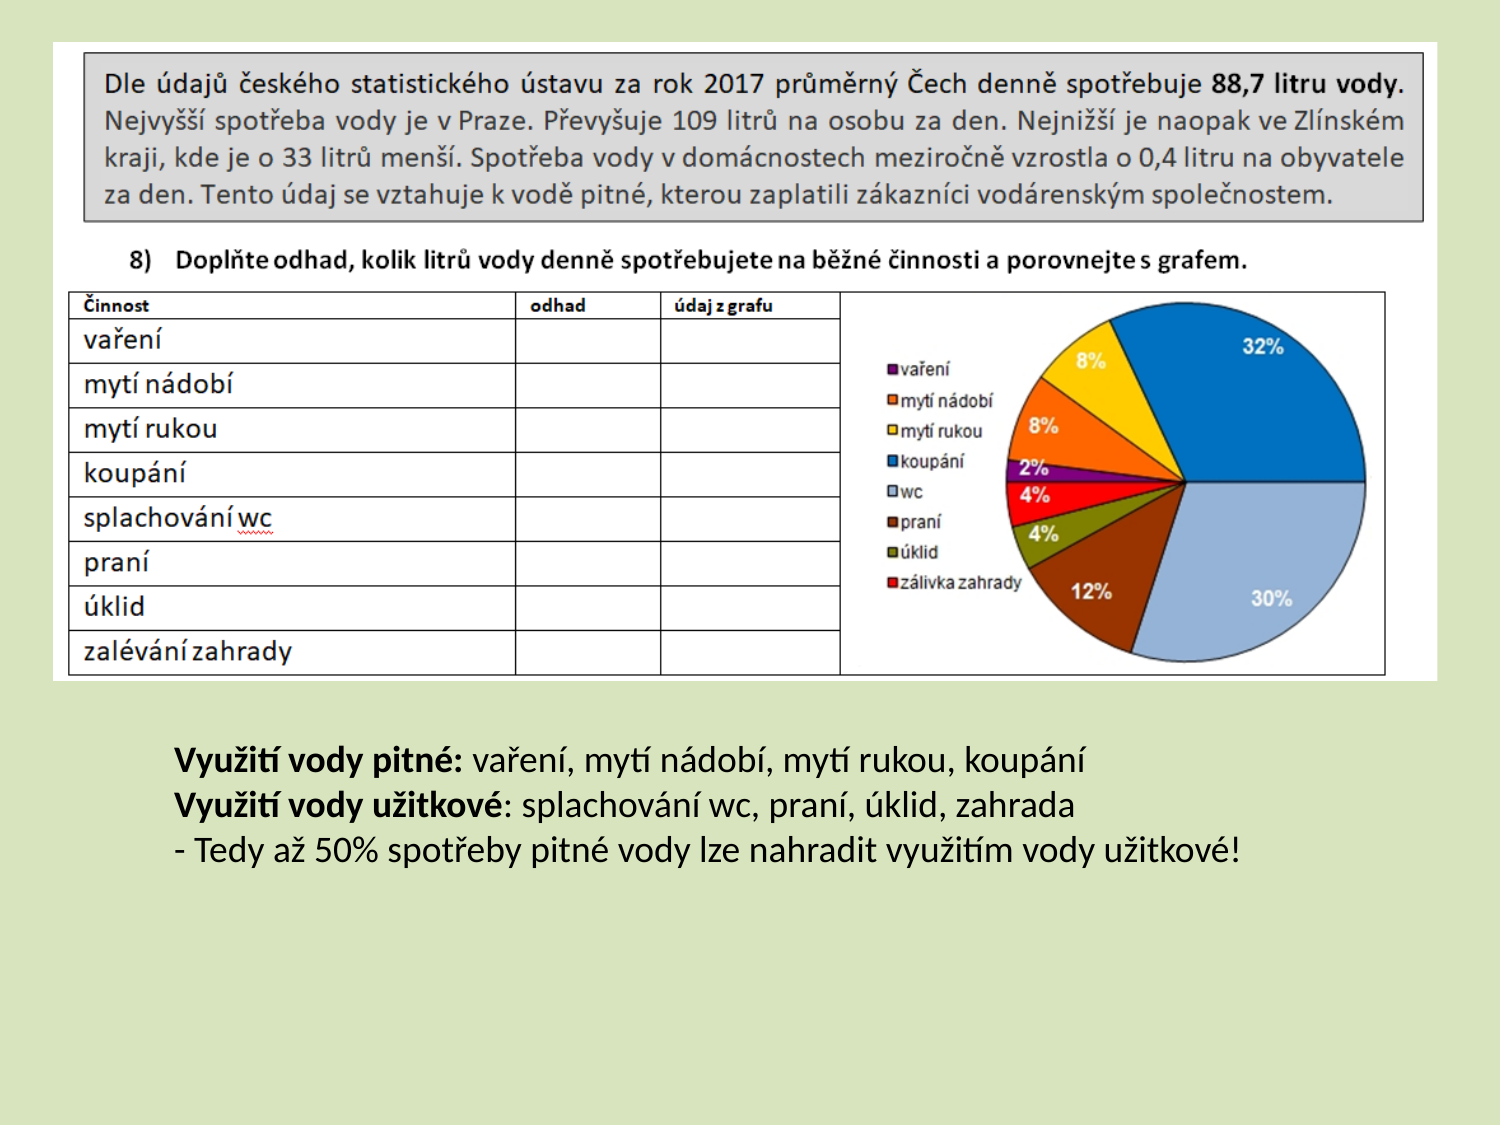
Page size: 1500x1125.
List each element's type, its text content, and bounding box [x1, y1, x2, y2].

picture [52, 42, 1438, 681]
text_box Využití vody pitné: vaření, mytí nádobí, mytí rukou, koupání Využití vody užitkové: splachování wc, praní, úklid, zahrada - Tedy až 50% spotřeby pitné vody lze nahradit využitím vody užitkové! [159, 727, 1264, 923]
